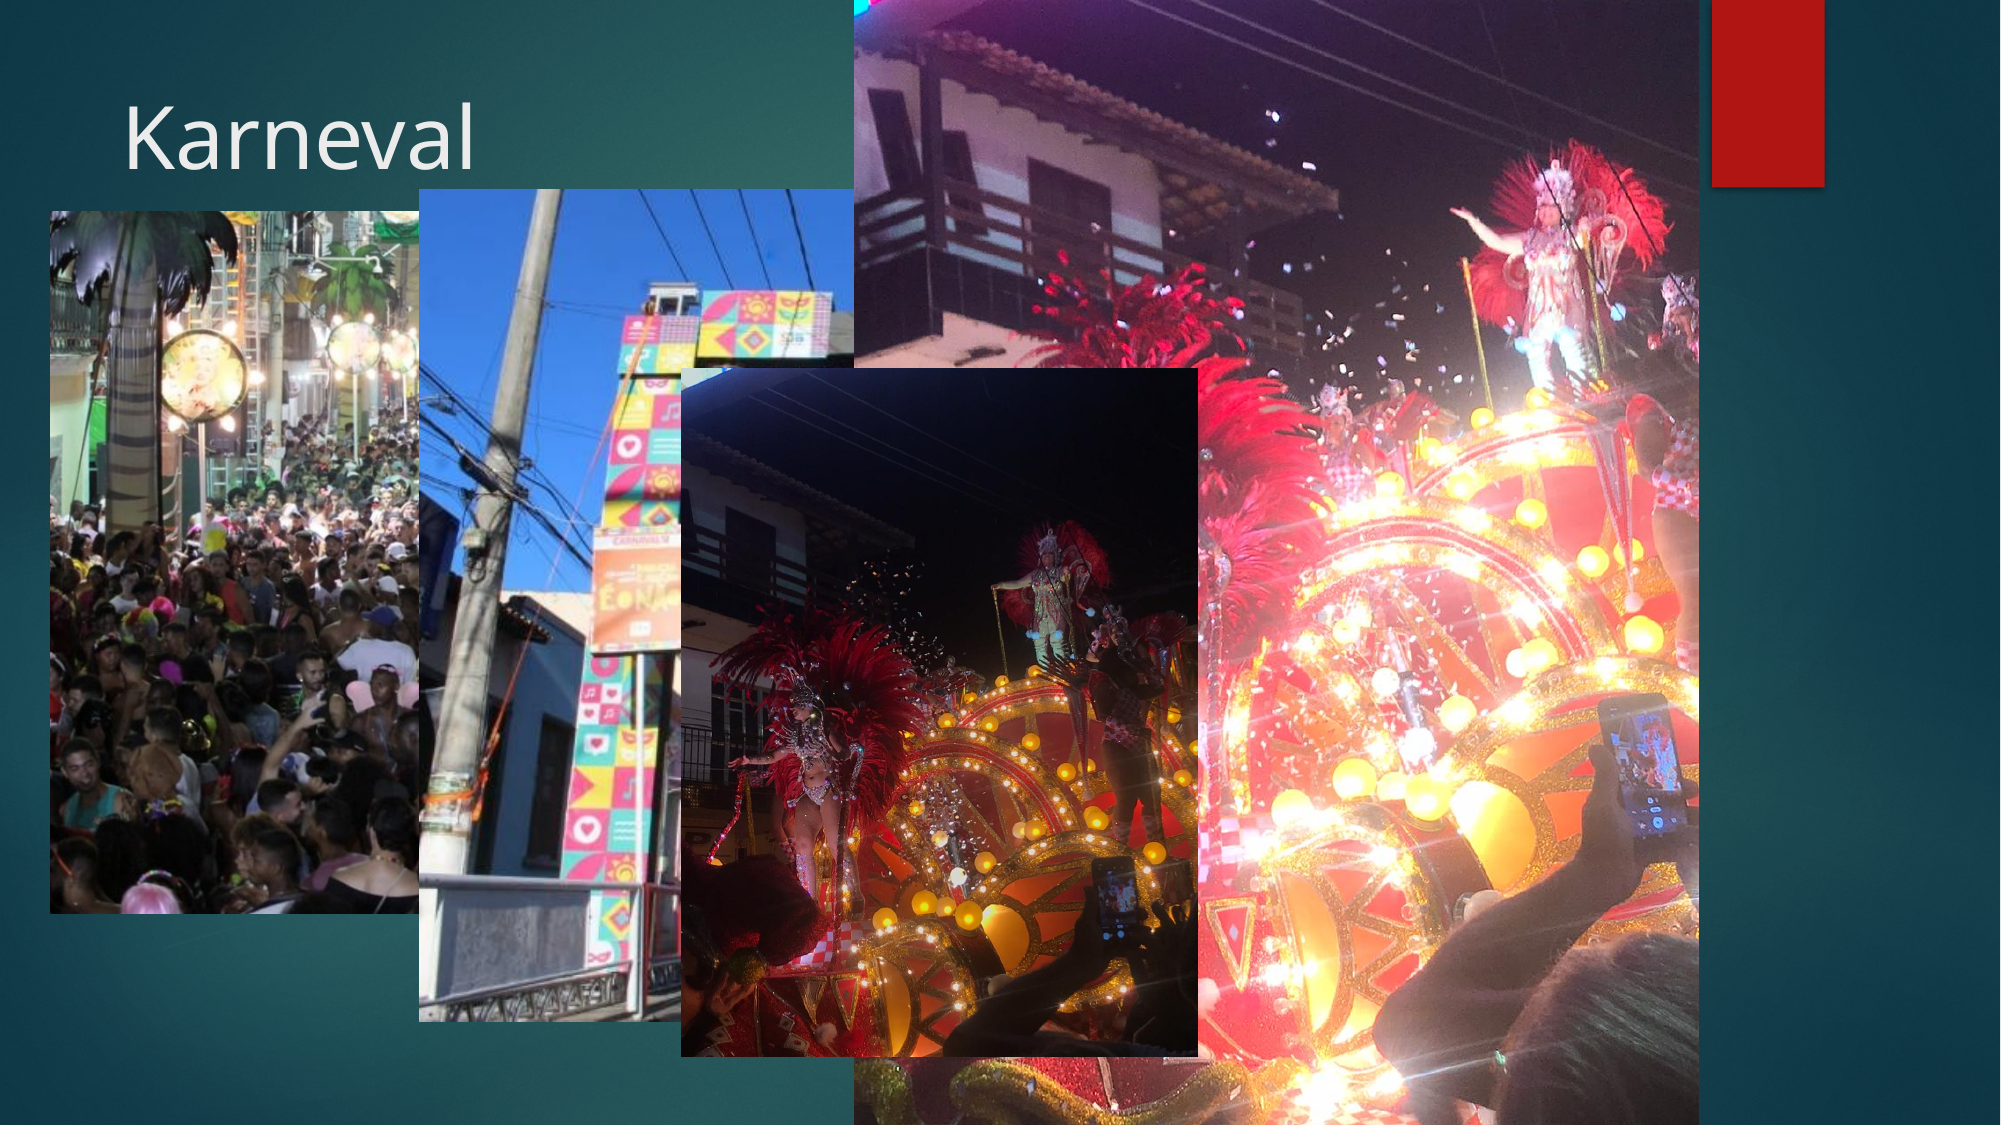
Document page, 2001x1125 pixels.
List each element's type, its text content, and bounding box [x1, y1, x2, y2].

picture [0, 0, 1699, 1125]
title Karneval [106, 74, 848, 209]
